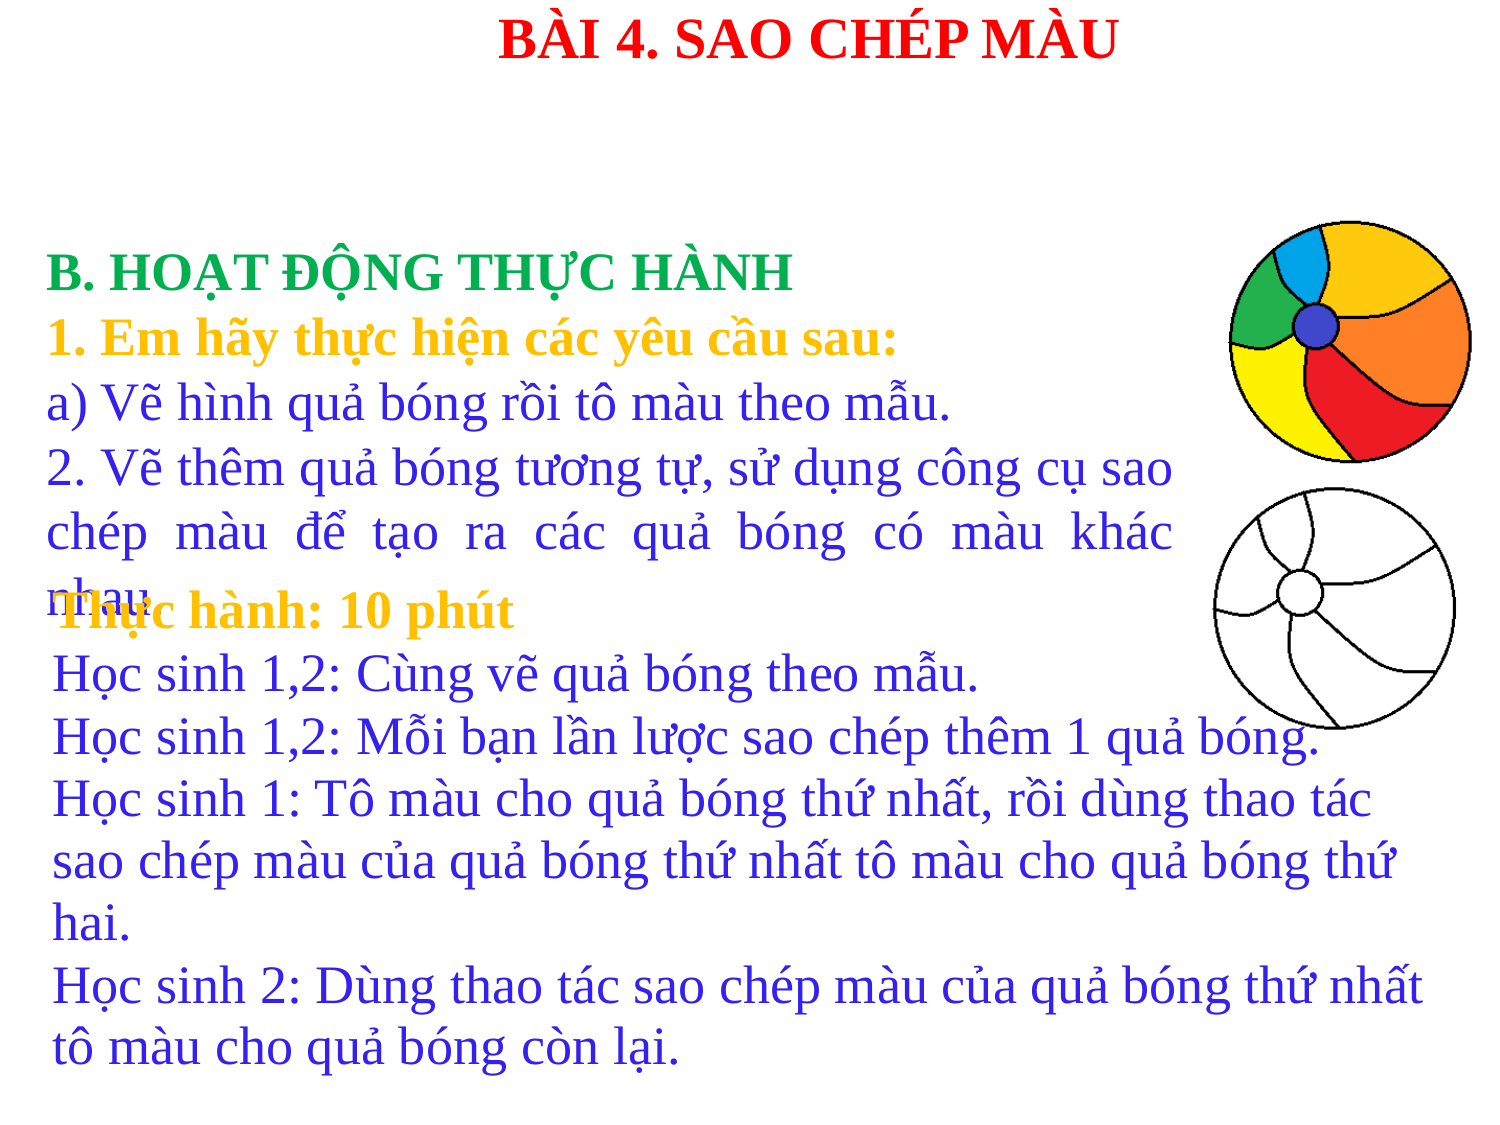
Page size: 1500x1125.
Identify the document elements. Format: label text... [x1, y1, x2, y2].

text_box B. HOẠT ĐỘNG THỰC HÀNH 1. Em hãy thực hiện các yêu cầu sau: a) Vẽ hình quả bóng rồi tô màu theo mẫu. 2. Vẽ thêm quả bóng tương tự, sử dụng công cụ sao chép màu để tạo ra các quả bóng có màu khác nhau. [31, 228, 1190, 634]
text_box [1206, 203, 1478, 736]
text_box Thực hành: 10 phút Học sinh 1,2: Cùng vẽ quả bóng theo mẫu. Học sinh 1,2: Mỗi bạn lần lược sao chép thêm 1 quả bóng. Học sinh 1: Tô màu cho quả bóng thứ nhất, rồi dùng thao tác sao chép màu của quả bóng thứ nhất tô màu cho quả bóng thứ hai. Học sinh 2: Dùng thao tác sao chép màu của quả bóng thứ nhất tô màu cho quả bóng còn lại. [37, 571, 1463, 1125]
text_box BÀI 4. SAO CHÉP MÀU [66, 1, 1500, 79]
